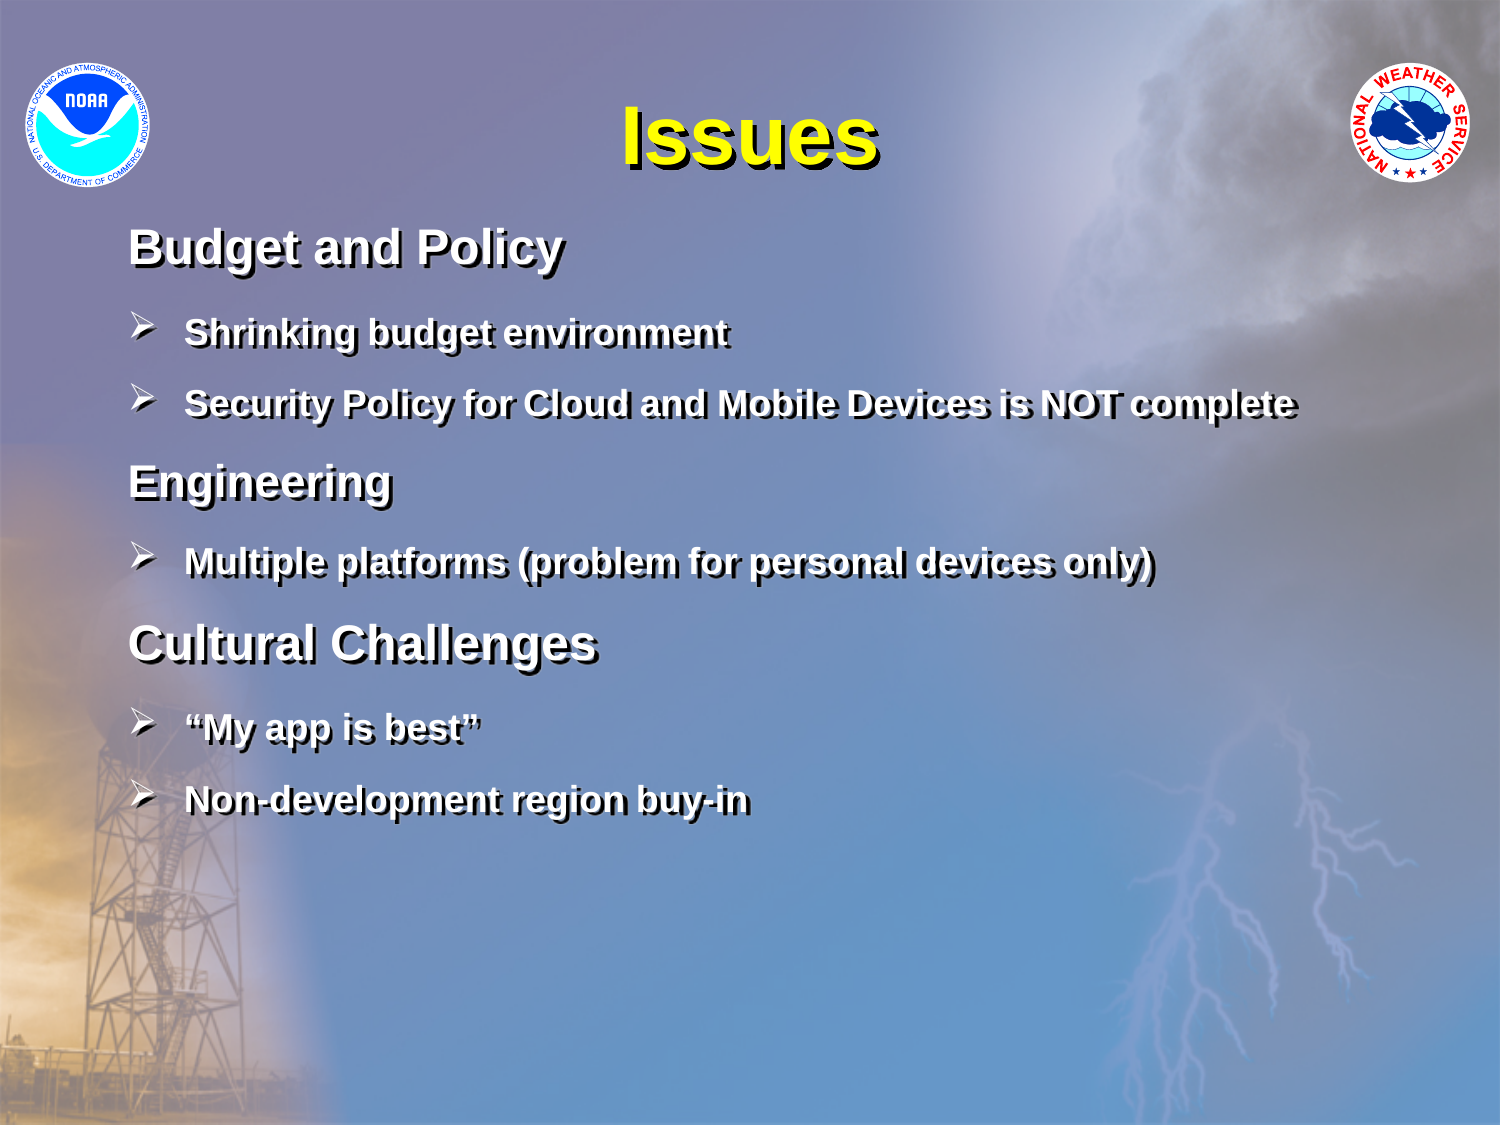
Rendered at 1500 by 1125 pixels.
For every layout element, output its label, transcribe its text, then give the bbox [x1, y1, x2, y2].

list Budget and Policy Shrinking budget environment Security Policy for Cloud and Mobile Devices is NOT complete Engineering Multiple platforms (problem for personal devices only) Cultural Challenges “My app is best” Non-development region buy-in [112, 207, 1500, 922]
title Issues [112, 37, 1388, 225]
